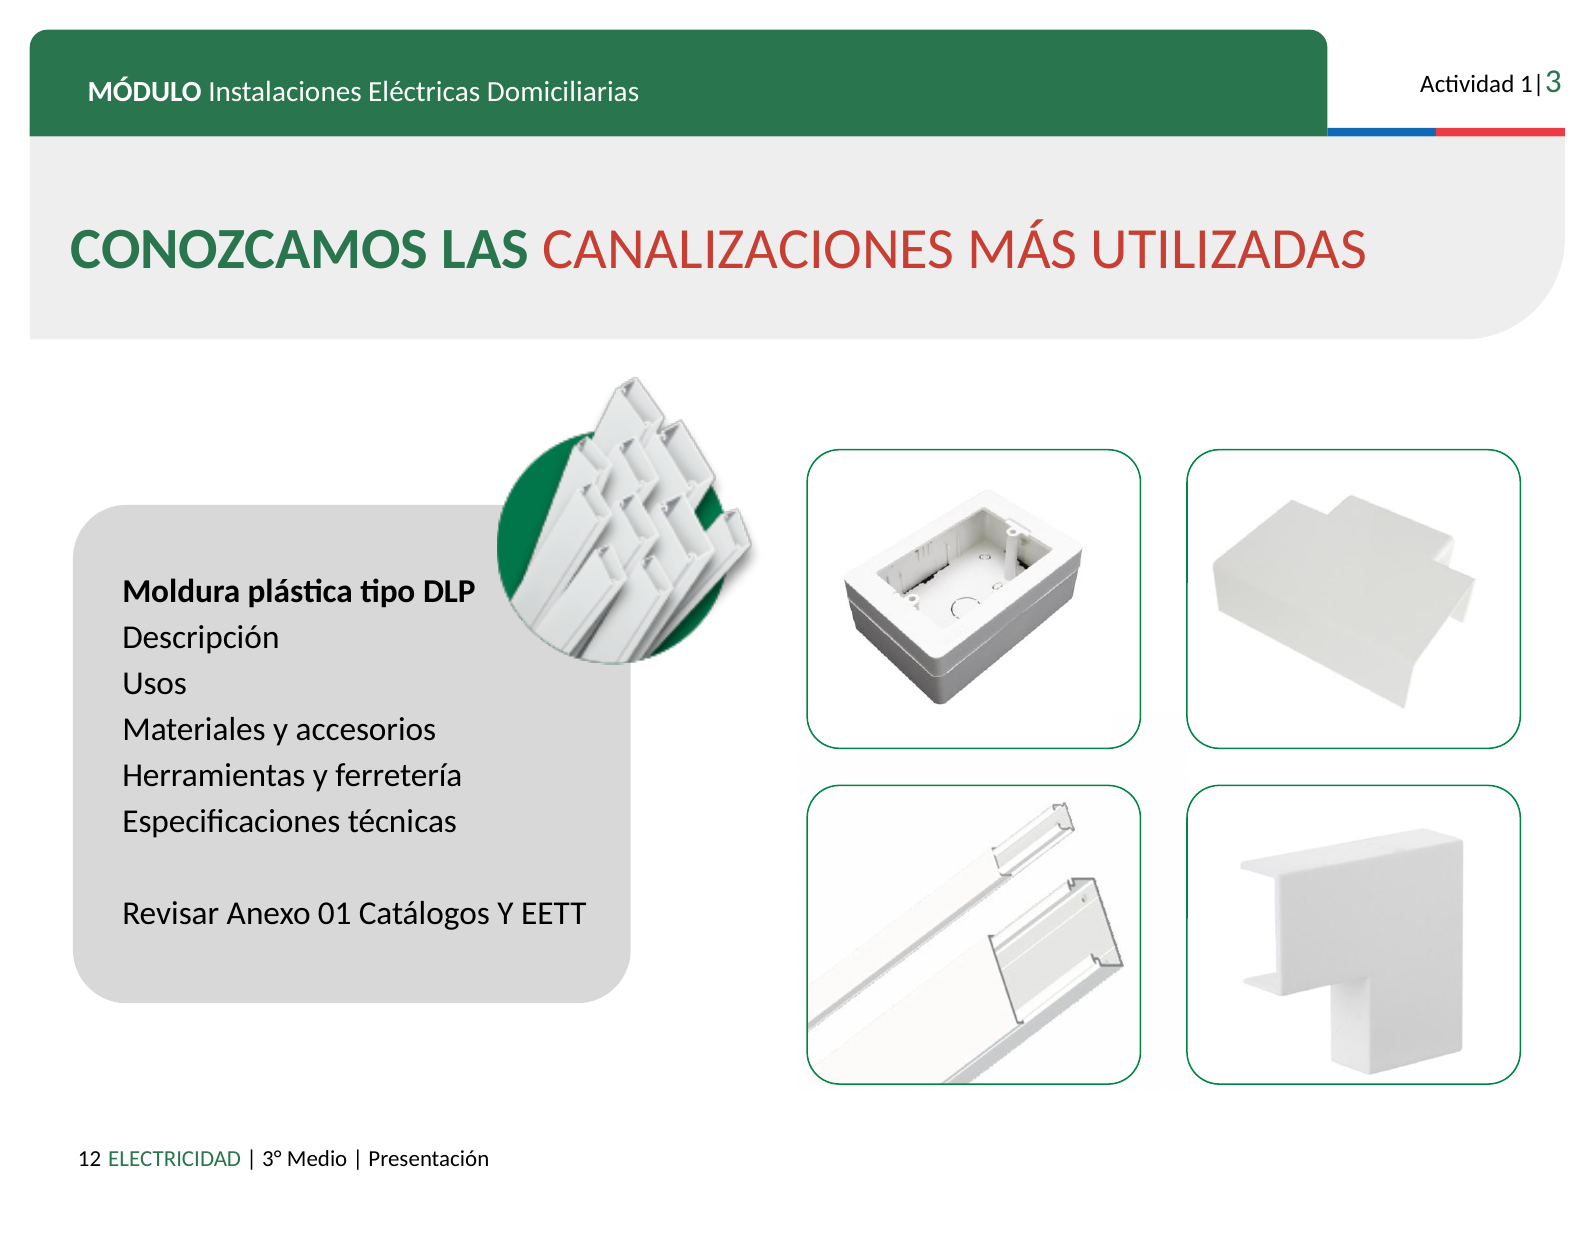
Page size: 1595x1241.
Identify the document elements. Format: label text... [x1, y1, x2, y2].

picture [1205, 461, 1483, 740]
text_box CONOZCAMOS LAS CANALIZACIONES MÁS UTILIZADAS [55, 226, 1525, 279]
text_box [1186, 449, 1521, 749]
text_box [1188, 785, 1521, 1085]
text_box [72, 376, 764, 1004]
picture [1222, 825, 1483, 1077]
text_box [1115, 450, 1141, 704]
picture [798, 445, 1189, 1098]
